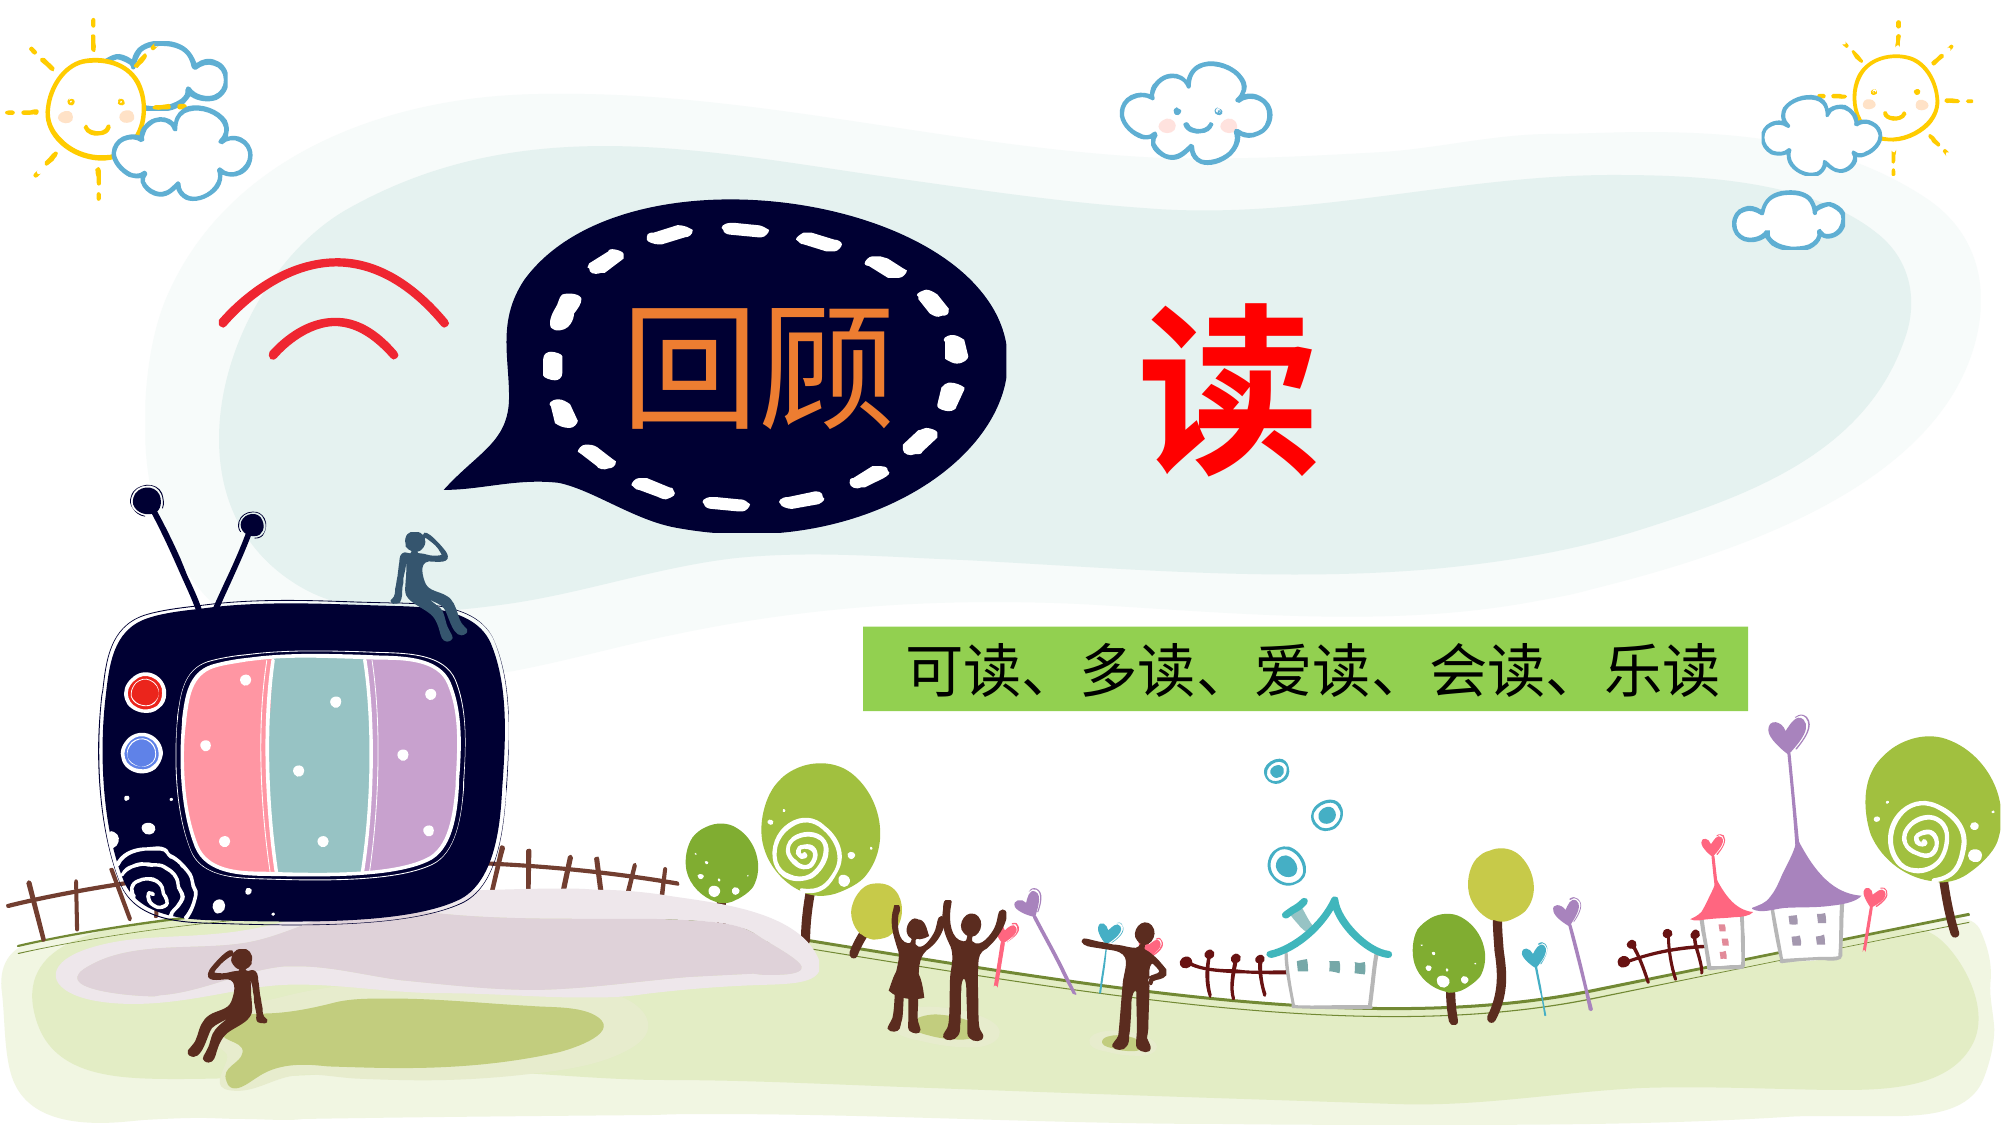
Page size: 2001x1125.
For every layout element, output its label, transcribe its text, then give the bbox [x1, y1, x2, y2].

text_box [443, 196, 1007, 533]
text_box 可读、多读、爱读、会读、乐读 [863, 683, 1749, 712]
picture [0, 17, 2000, 1125]
